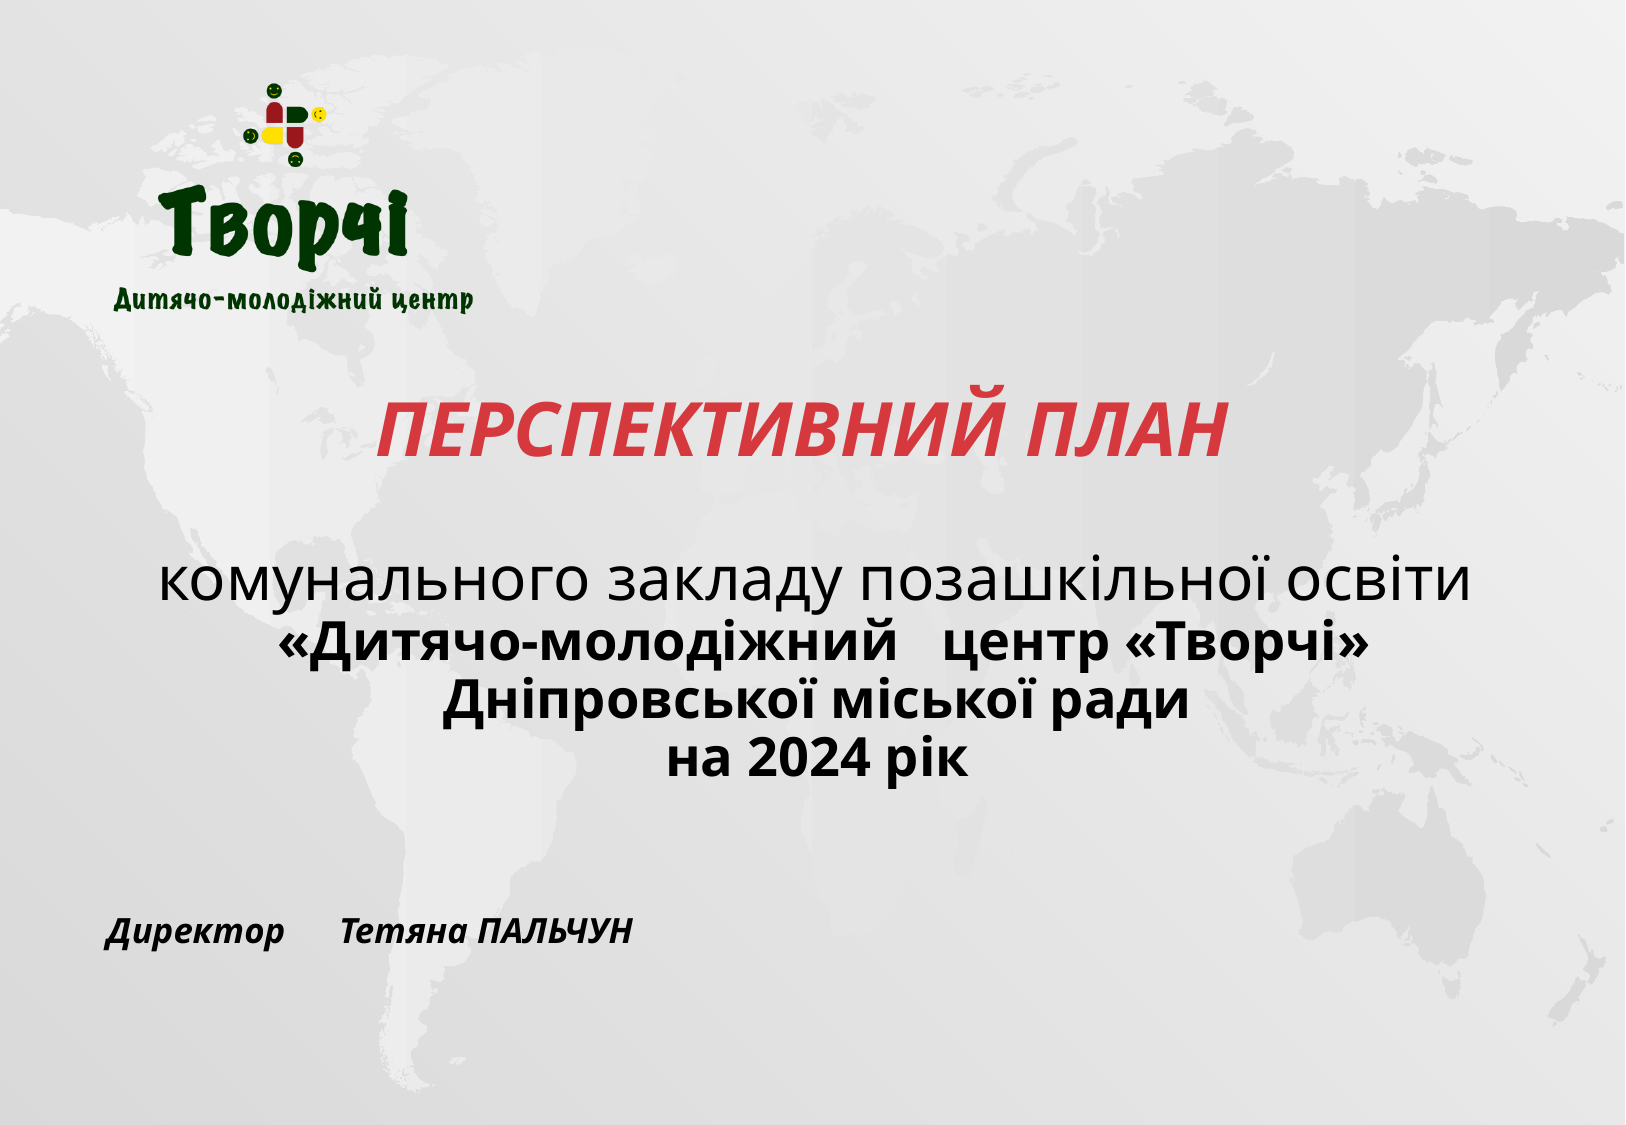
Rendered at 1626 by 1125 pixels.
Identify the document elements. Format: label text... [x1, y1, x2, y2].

subtitle комунального закладу позашкільної освіти «Дитячо-молодіжний центр «Творчі» Дніпровської міської ради на 2024 рік Директор Тетяна ПАЛЬЧУН [91, 538, 1557, 966]
title Перспективний план [174, 314, 1451, 480]
picture [68, 42, 518, 364]
